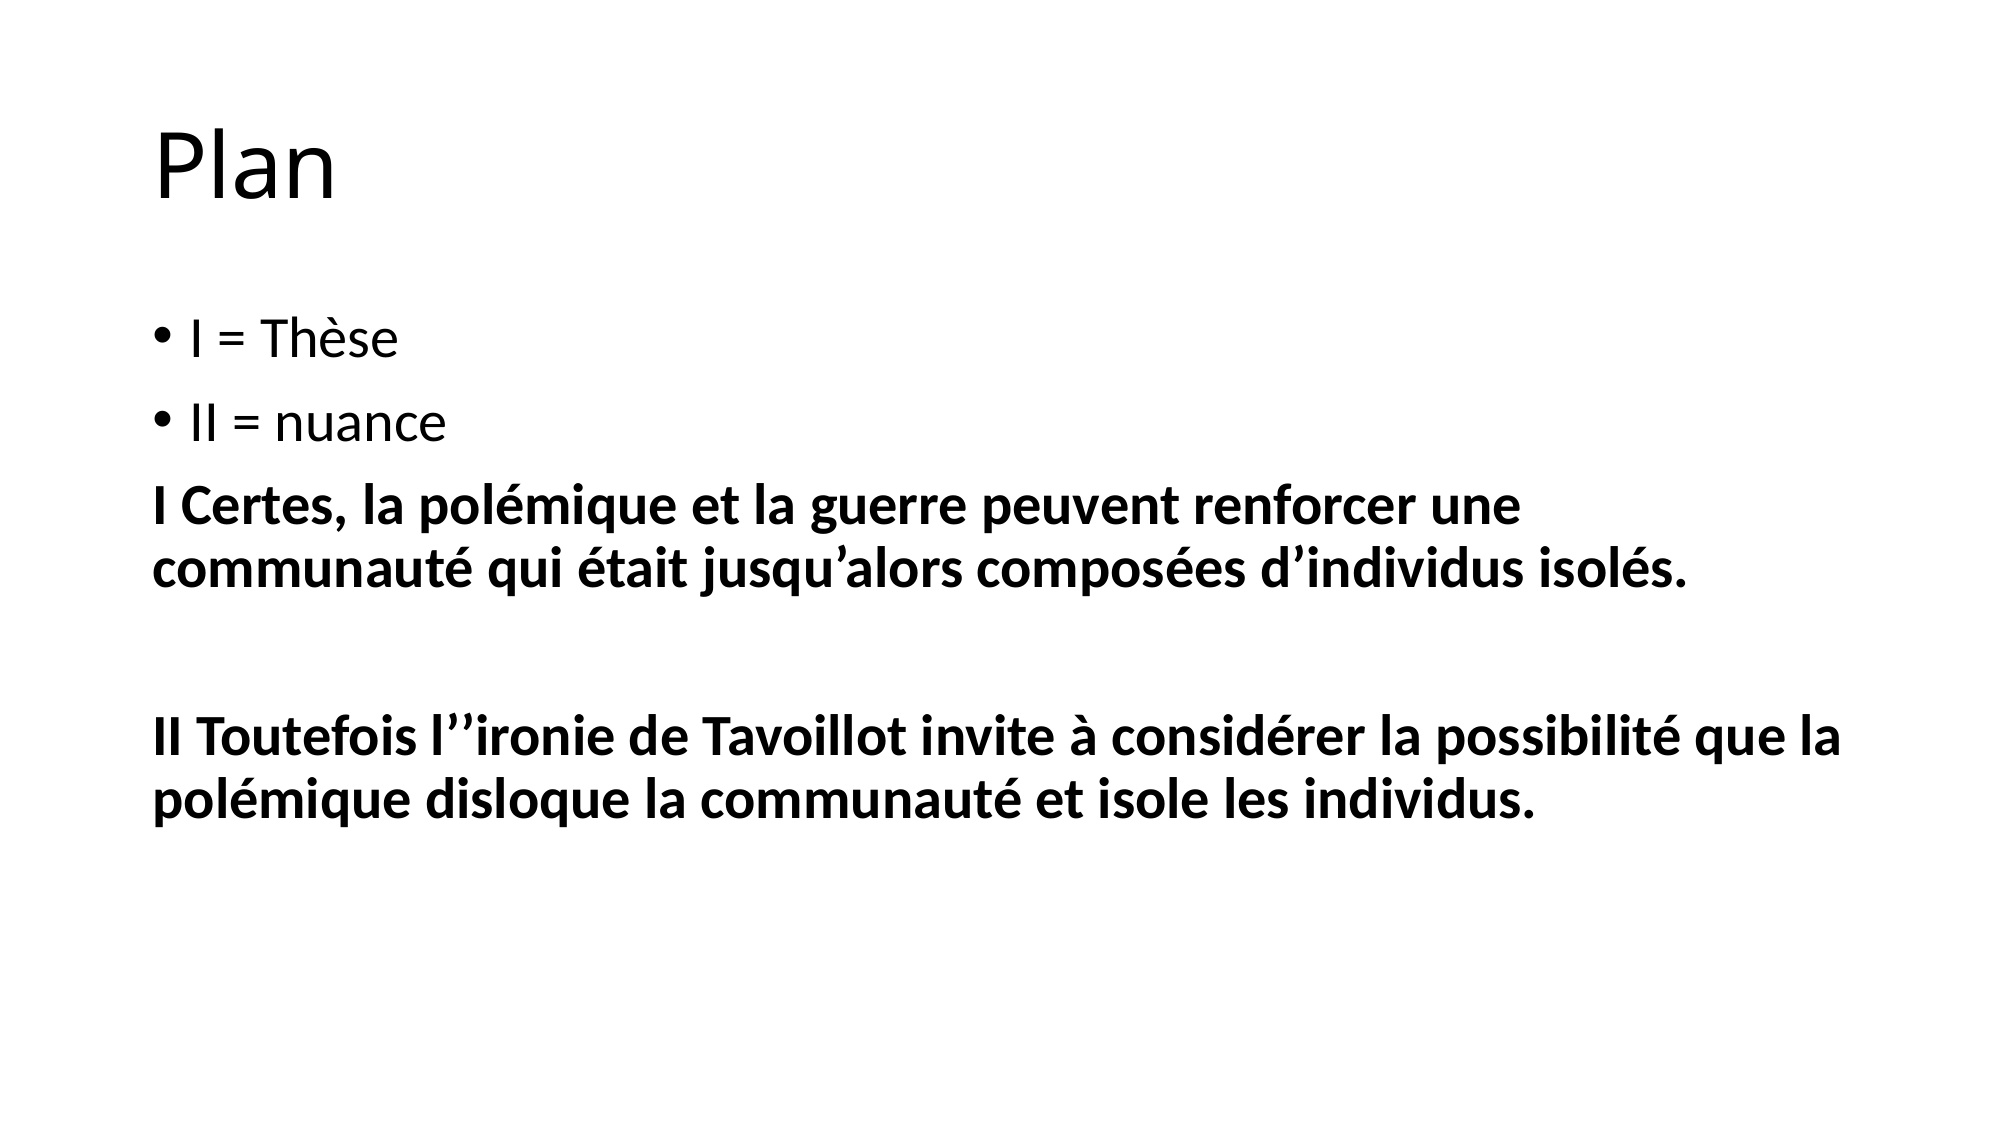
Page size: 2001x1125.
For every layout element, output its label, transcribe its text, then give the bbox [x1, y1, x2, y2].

title Plan [137, 59, 1863, 278]
list I = Thèse II = nuance I Certes, la polémique et la guerre peuvent renforcer une communauté qui était jusqu’alors composées d’individus isolés. II Toutefois l’’ironie de Tavoillot invite à considérer la possibilité que la polémique disloque la communauté et isole les individus. [137, 299, 1863, 1014]
